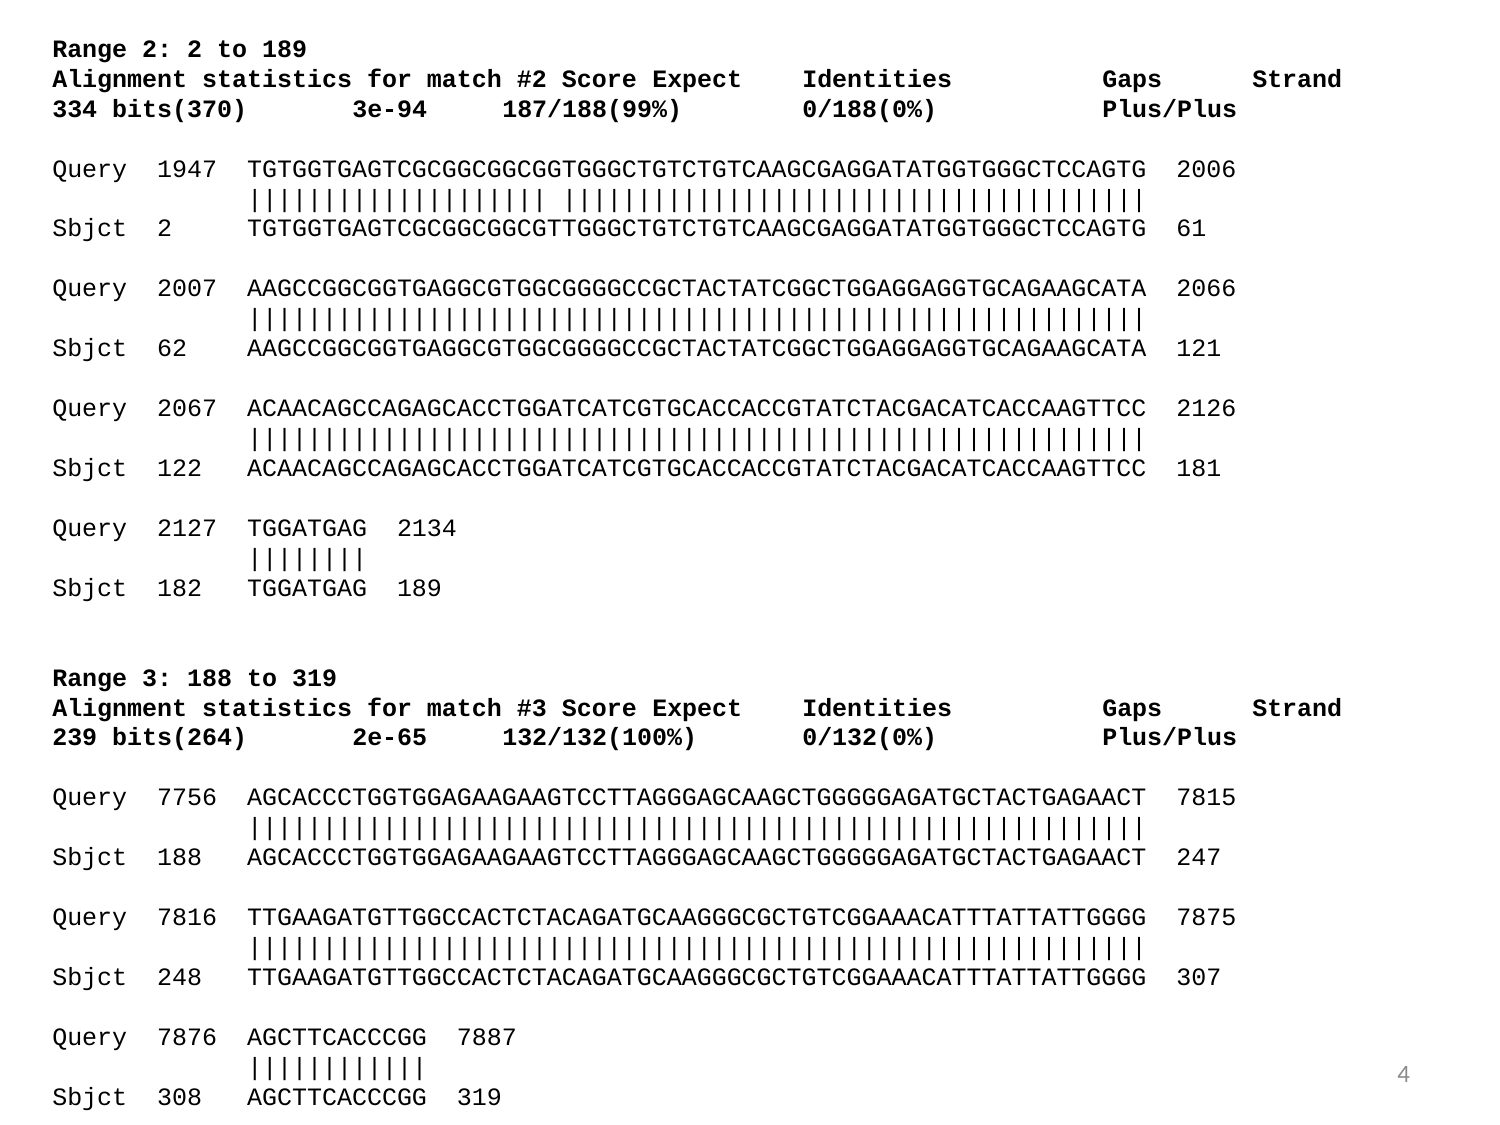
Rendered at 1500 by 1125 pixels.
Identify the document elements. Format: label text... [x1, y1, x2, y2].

text_box Range 2: 2 to 189 Alignment statistics for match #2 Score Expect Identities Gaps Strand 334 bits(370) 3e-94 187/188(99%) 0/188(0%) Plus/Plus Query 1947 TGTGGTGAGTCGCGGCGGCGGTGGGCTGTCTGTCAAGCGAGGATATGGTGGGCTCCAGTG 2006 |||||||||||||||||||| ||||||||||||||||||||||||||||||||||||||| Sbjct 2 TGTGGTGAGTCGCGGCGGCGTTGGGCTGTCTGTCAAGCGAGGATATGGTGGGCTCCAGTG 61 Query 2007 AAGCCGGCGGTGAGGCGTGGCGGGGCCGCTACTATCGGCTGGAGGAGGTGCAGAAGCATA 2066 |||||||||||||||||||||||||||||||||||||||||||||||||||||||||||| Sbjct 62 AAGCCGGCGGTGAGGCGTGGCGGGGCCGCTACTATCGGCTGGAGGAGGTGCAGAAGCATA 121 Query 2067 ACAACAGCCAGAGCACCTGGATCATCGTGCACCACCGTATCTACGACATCACCAAGTTCC 2126 |||||||||||||||||||||||||||||||||||||||||||||||||||||||||||| Sbjct 122 ACAACAGCCAGAGCACCTGGATCATCGTGCACCACCGTATCTACGACATCACCAAGTTCC 181 Query 2127 TGGATGAG 2134 |||||||| Sbjct 182 TGGATGAG 189 Range 3: 188 to 319 Alignment statistics for match #3 Score Expect Identities Gaps Strand 239 bits(264) 2e-65 132/132(100%) 0/132(0%) Plus/Plus Query 7756 AGCACCCTGGTGGAGAAGAAGTCCTTAGGGAGCAAGCTGGGGGAGATGCTACTGAGAACT 7815 |||||||||||||||||||||||||||||||||||||||||||||||||||||||||||| Sbjct 188 AGCACCCTGGTGGAGAAGAAGTCCTTAGGGAGCAAGCTGGGGGAGATGCTACTGAGAACT 247 Query 7816 TTGAAGATGTTGGCCACTCTACAGATGCAAGGGCGCTGTCGGAAACATTTATTATTGGGG 7875 |||||||||||||||||||||||||||||||||||||||||||||||||||||||||||| Sbjct 248 TTGAAGATGTTGGCCACTCTACAGATGCAAGGGCGCTGTCGGAAACATTTATTATTGGGG 307 Query 7876 AGCTTCACCCGG 7887 |||||||||||| Sbjct 308 AGCTTCACCCGG 319 [37, 24, 1500, 1118]
